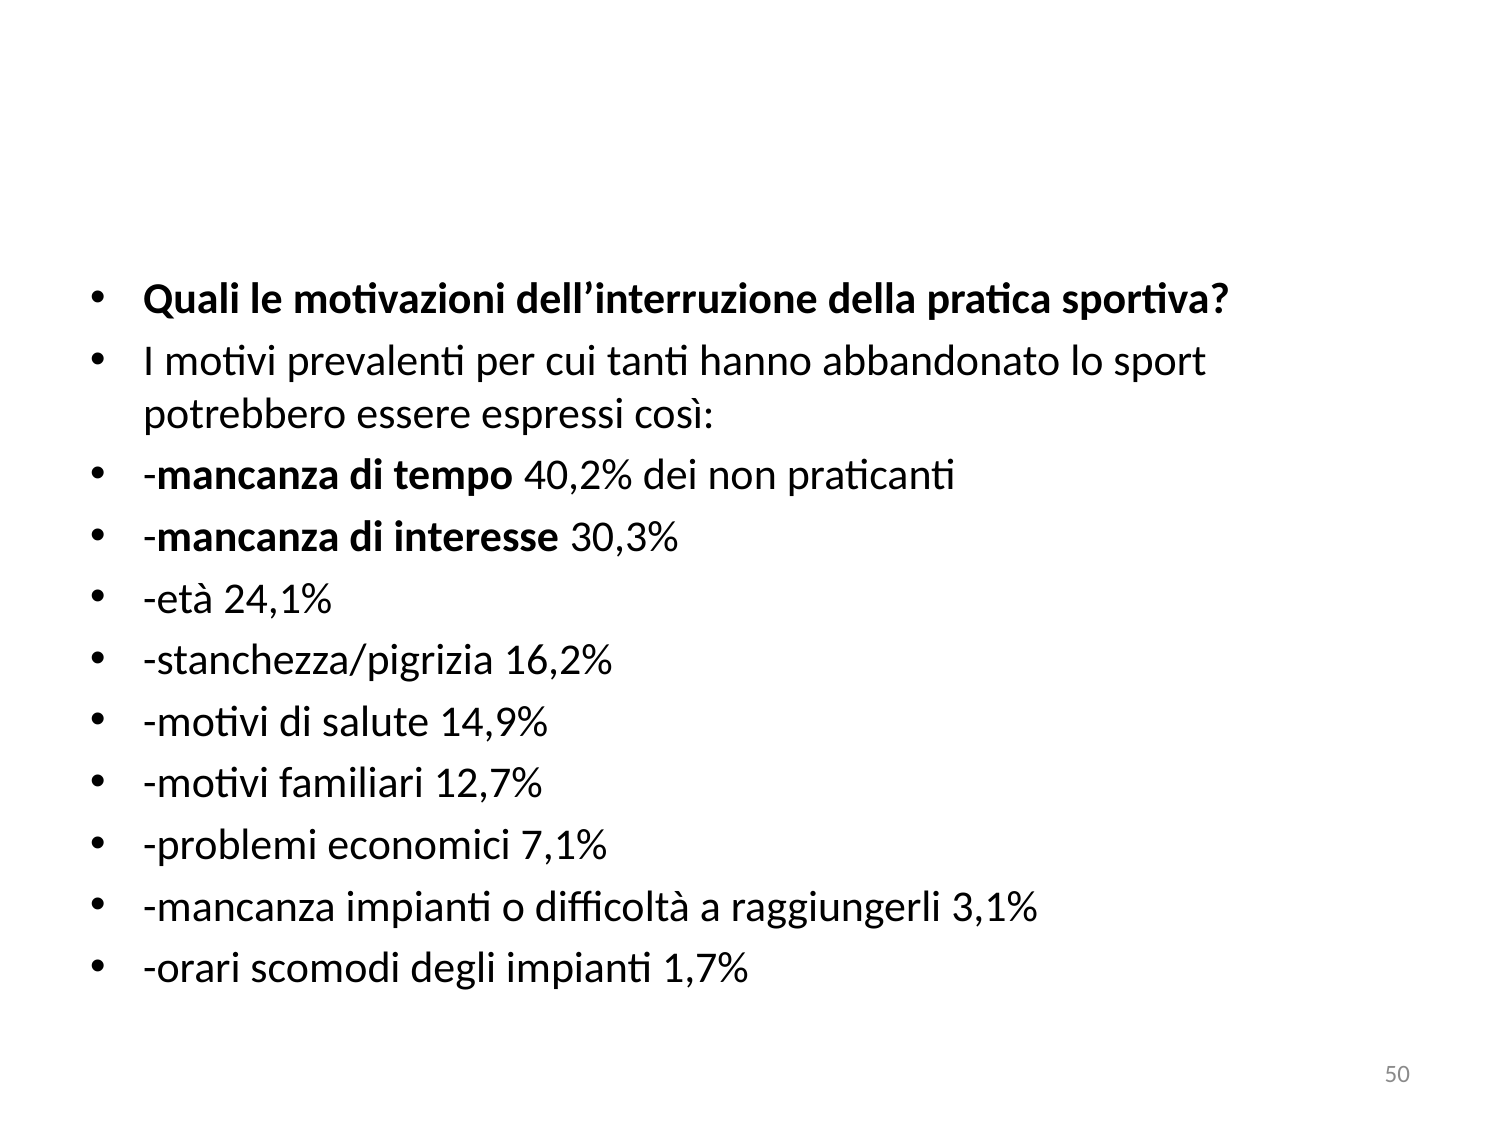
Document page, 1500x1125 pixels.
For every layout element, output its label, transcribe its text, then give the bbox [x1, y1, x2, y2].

list Quali le motivazioni dell’interruzione della pratica sportiva? I motivi prevalenti per cui tanti hanno abbandonato lo sport potrebbero essere espressi così: -mancanza di tempo 40,2% dei non praticanti -mancanza di interesse 30,3% -età 24,1% -stanchezza/pigrizia 16,2% -motivi di salute 14,9% -motivi familiari 12,7% -problemi economici 7,1% -mancanza impianti o difficoltà a raggiungerli 3,1% -orari scomodi degli impianti 1,7% [75, 262, 1425, 1005]
slide_number 50 [1074, 1042, 1425, 1103]
